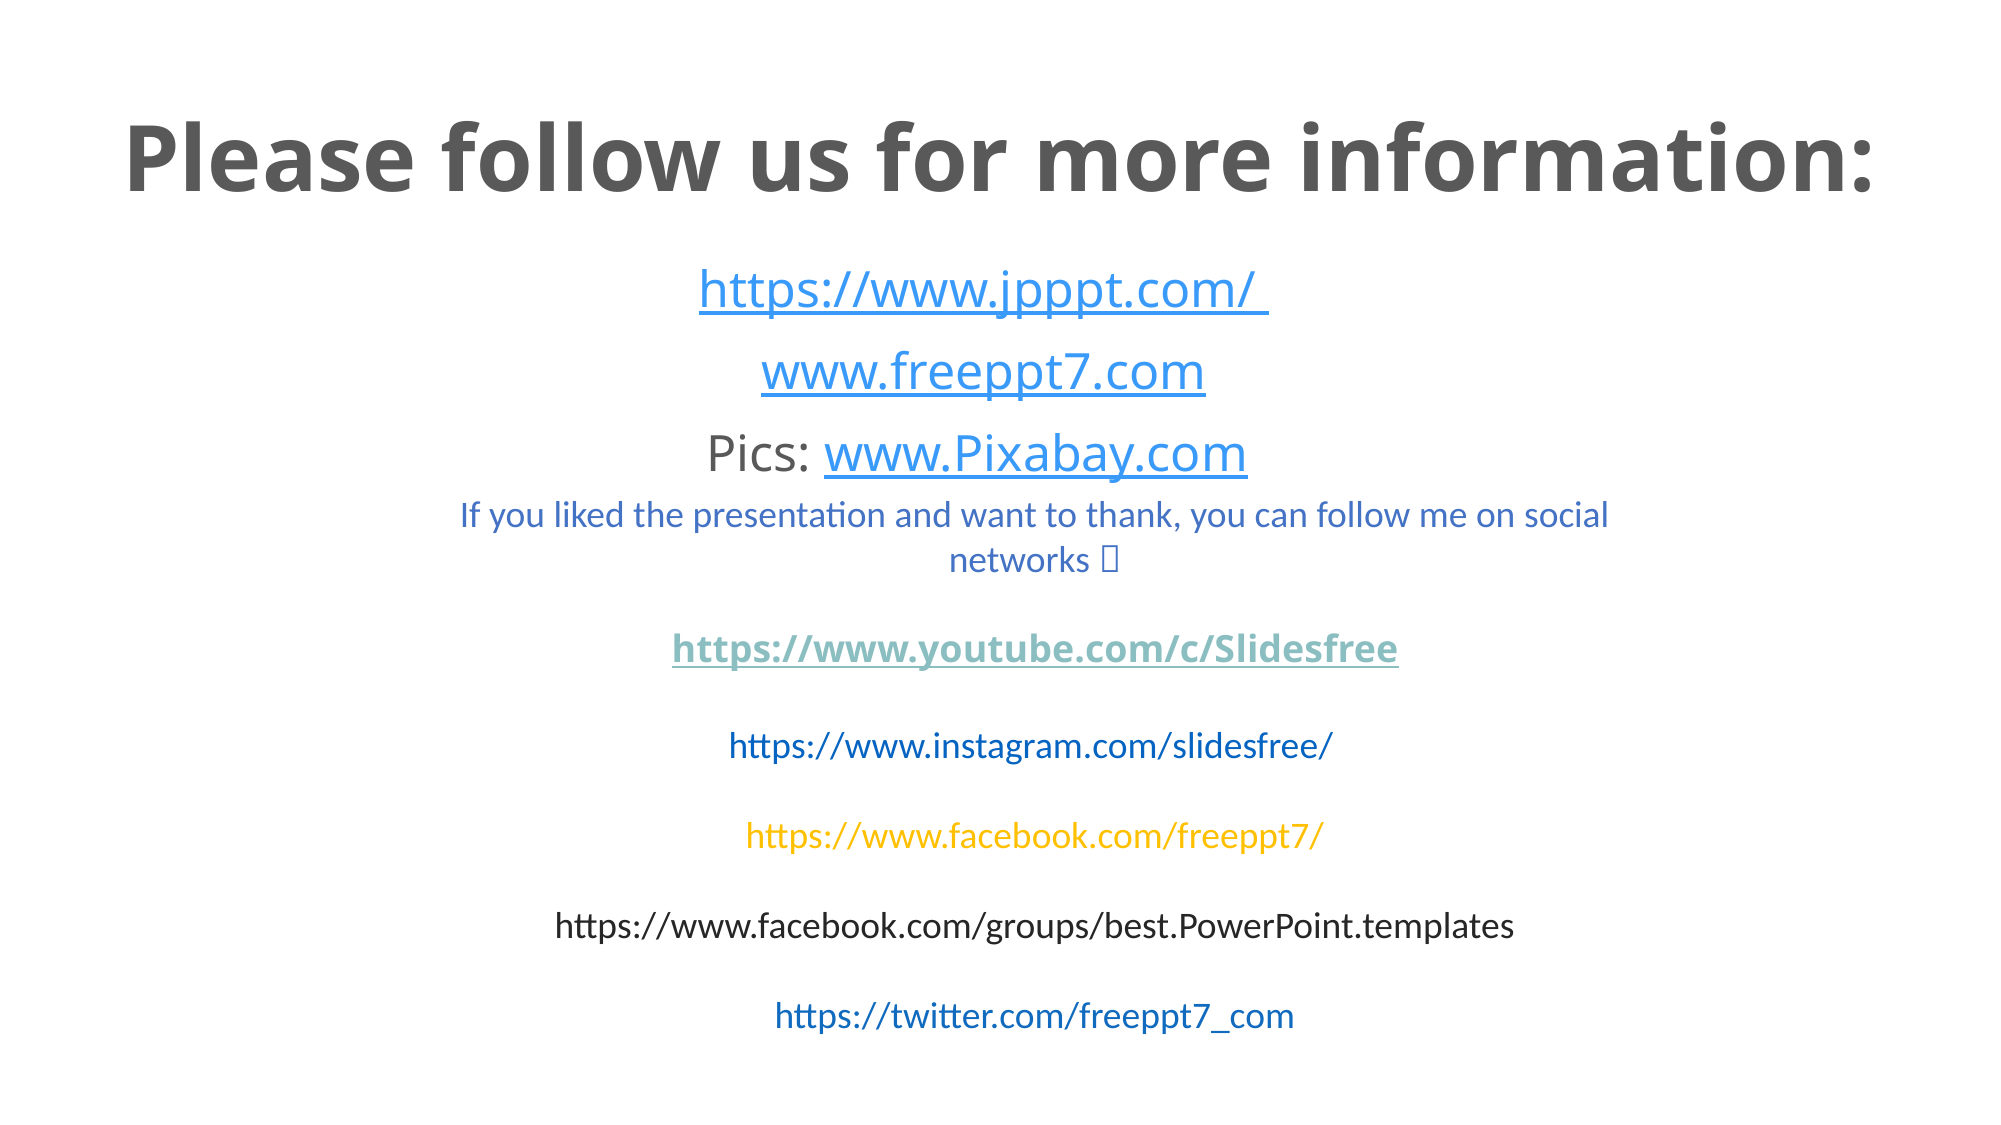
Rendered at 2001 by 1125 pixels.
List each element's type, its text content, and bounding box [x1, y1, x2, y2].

title Please follow us for more information: [0, 75, 2000, 249]
text_box If you liked the presentation and want to thank, you can follow me on social networks  https://www.youtube.com/c/Slidesfree https://www.instagram.com/slidesfree/ https://www.facebook.com/freeppt7/ https://www.facebook.com/groups/best.PowerPoint.templates https://twitter.com/freeppt7_com [411, 482, 1659, 1044]
subtitle https://www.jpppt.com/ www.freeppt7.com Pics: www.Pixabay.com [308, 250, 1659, 604]
